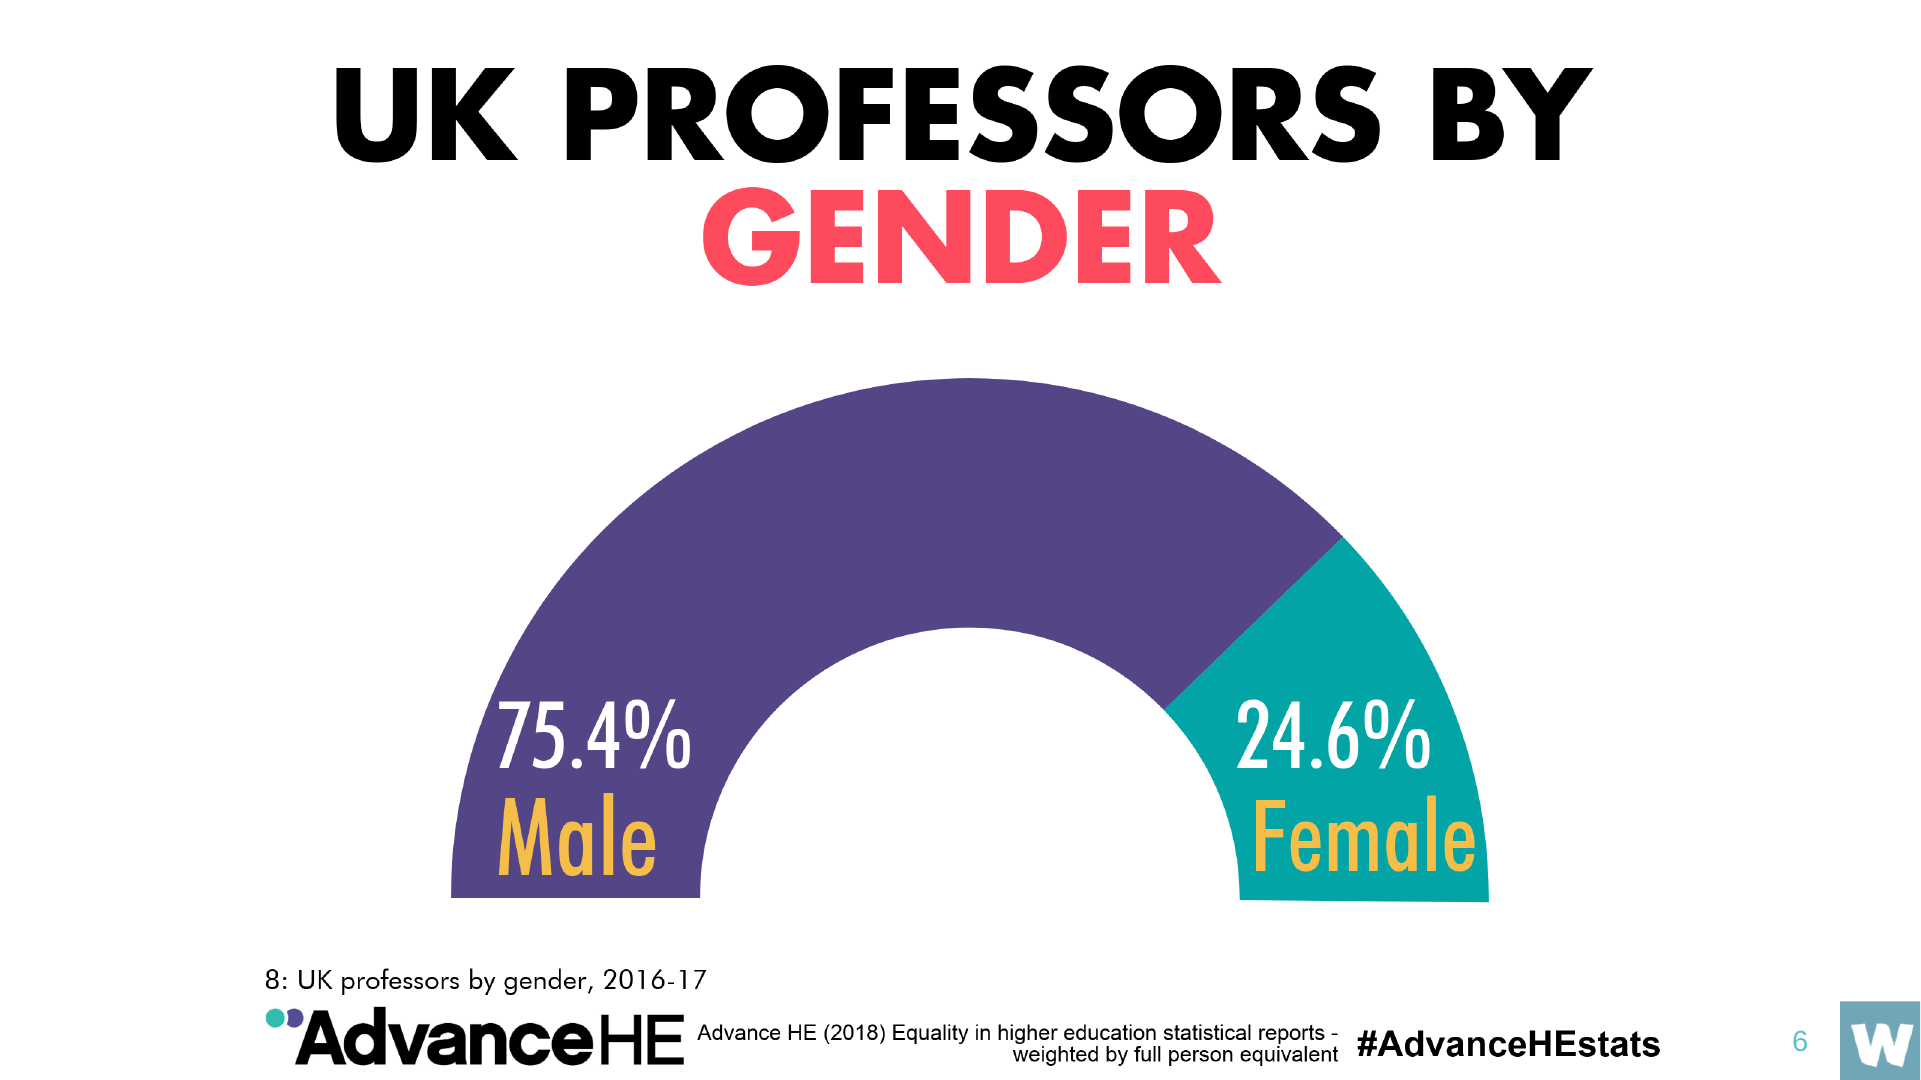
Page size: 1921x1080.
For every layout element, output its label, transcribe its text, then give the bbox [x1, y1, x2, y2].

slide_number 6 [1759, 1011, 1841, 1069]
picture [239, 0, 1681, 1080]
